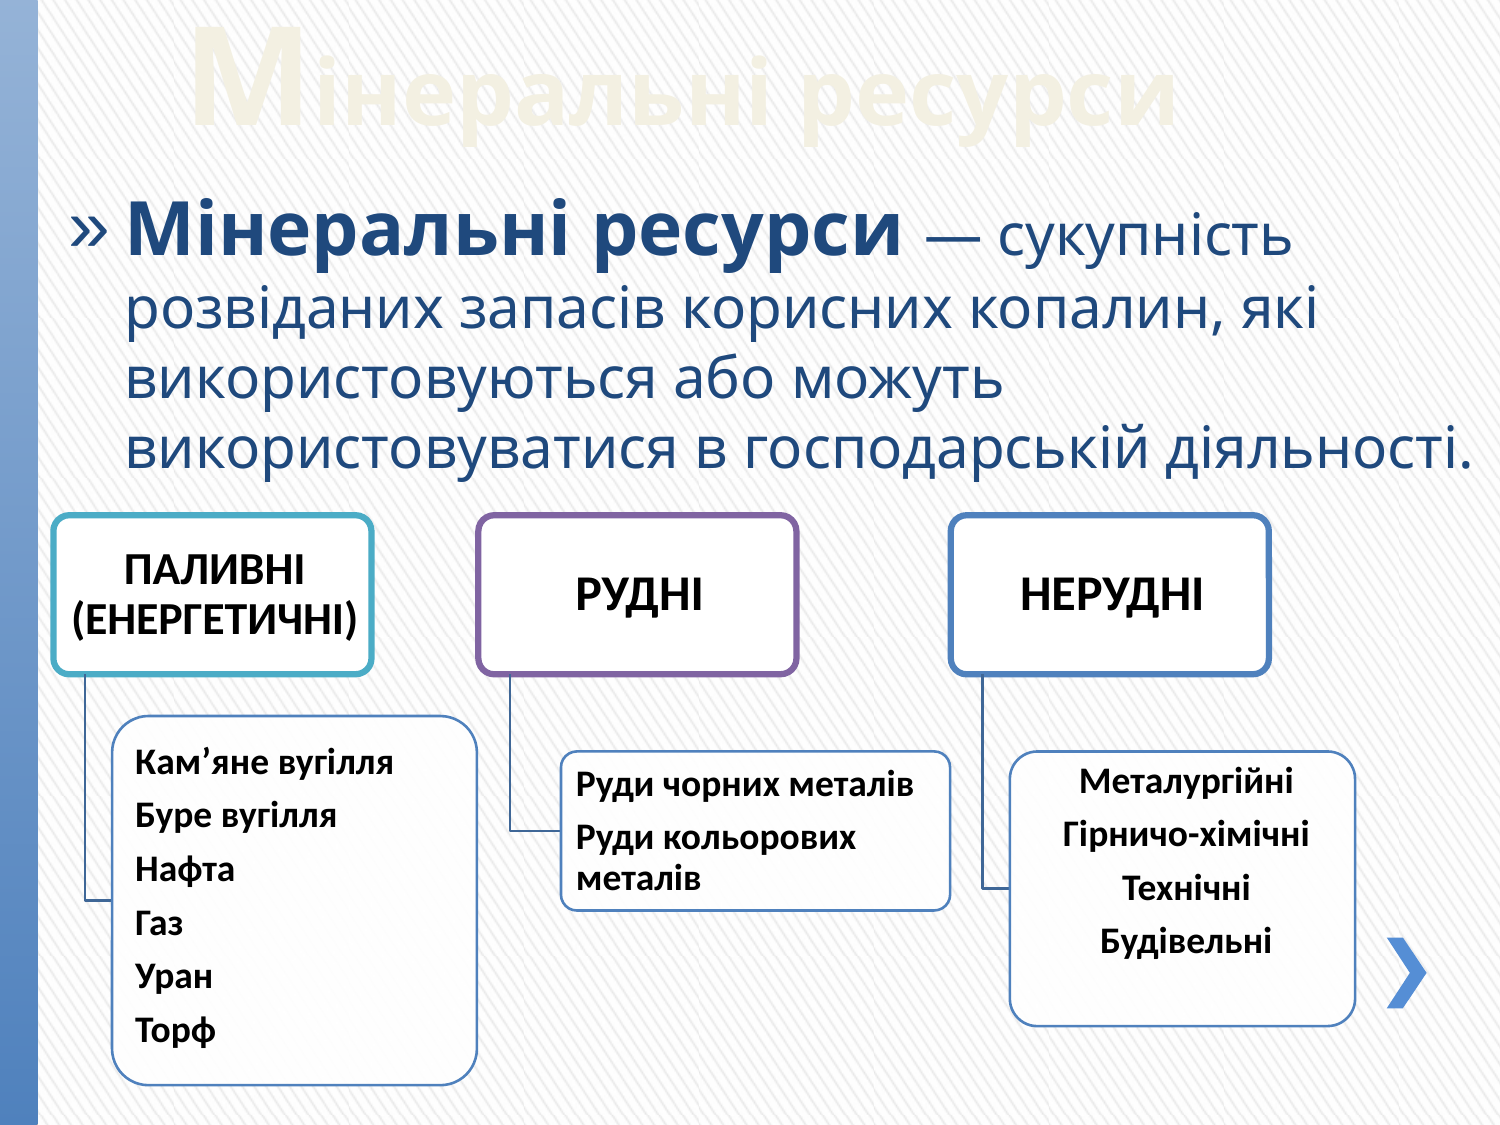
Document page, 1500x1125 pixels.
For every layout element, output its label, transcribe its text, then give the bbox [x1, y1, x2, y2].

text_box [52, 514, 1377, 1090]
title Мінеральні ресурси [88, 19, 1276, 161]
list Мінеральні ресурси — сукупність розвіданих запасів корисних копалин, які використовуються або можуть використовуватися в господарській діяльності. [53, 172, 1500, 516]
